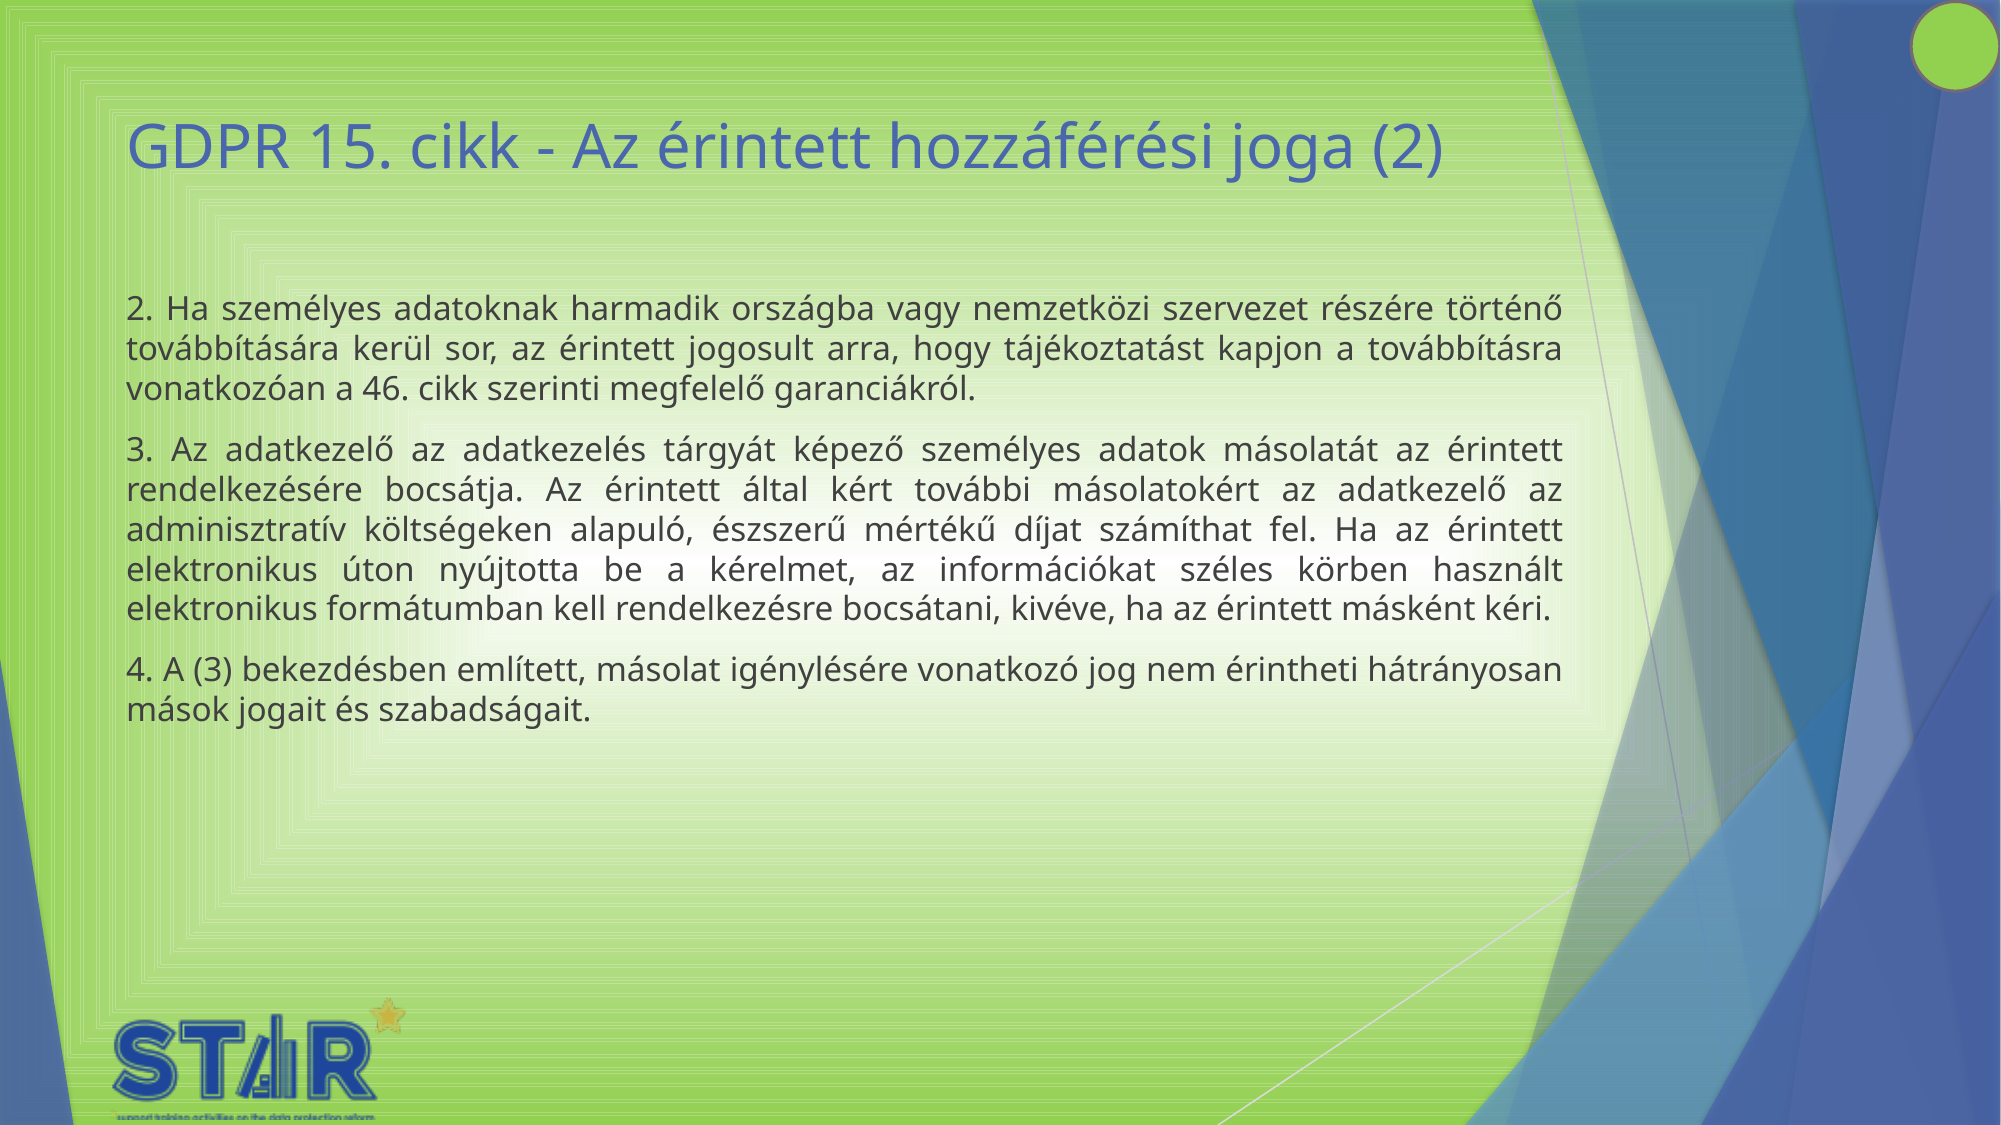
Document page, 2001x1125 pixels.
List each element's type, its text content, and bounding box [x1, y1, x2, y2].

text_box [1909, 0, 2000, 93]
title GDPR 15. cikk - Az érintett hozzáférési joga (2) [111, 99, 1623, 237]
list 2. Ha személyes adatoknak harmadik országba vagy nemzetközi szervezet részére történő továbbítására kerül sor, az érintett jogosult arra, hogy tájékoztatást kapjon a továbbításra vonatkozóan a 46. cikk szerinti megfelelő garanciákról. 3. Az adatkezelő az adatkezelés tárgyát képező személyes adatok másolatát az érintett rendelkezésére bocsátja. Az érintett által kért további másolatokért az adatkezelő az adminisztratív költségeken alapuló, észszerű mértékű díjat számíthat fel. Ha az érintett elektronikus úton nyújtotta be a kérelmet, az információkat széles körben használt elektronikus formátumban kell rendelkezésre bocsátani, kivéve, ha az érintett másként kéri. 4. A (3) bekezdésben említett, másolat igénylésére vonatkozó jog nem érintheti hátrányosan mások jogait és szabadságait. [111, 279, 1581, 989]
